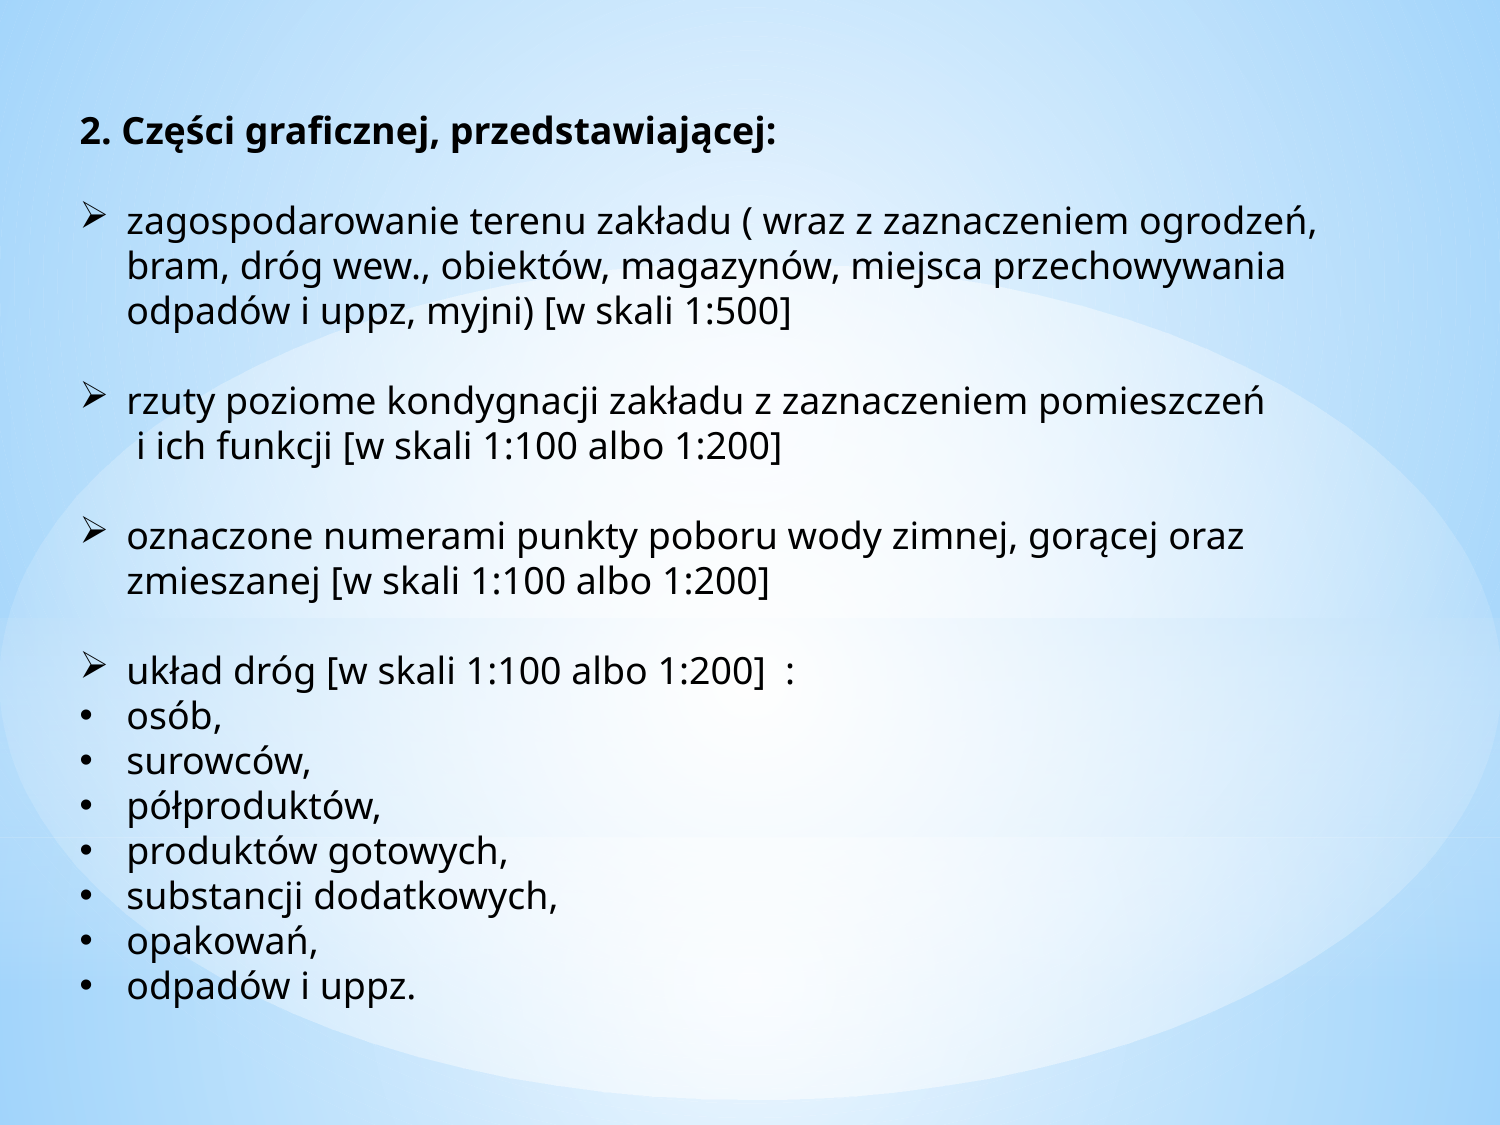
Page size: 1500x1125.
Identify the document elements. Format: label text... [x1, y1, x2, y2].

text_box 2. Części graficznej, przedstawiającej: zagospodarowanie terenu zakładu ( wraz z zaznaczeniem ogrodzeń, bram, dróg wew., obiektów, magazynów, miejsca przechowywania odpadów i uppz, myjni) [w skali 1:500] rzuty poziome kondygnacji zakładu z zaznaczeniem pomieszczeń i ich funkcji [w skali 1:100 albo 1:200] oznaczone numerami punkty poboru wody zimnej, gorącej oraz zmieszanej [w skali 1:100 albo 1:200] układ dróg [w skali 1:100 albo 1:200] : osób, surowców, półproduktów, produktów gotowych, substancji dodatkowych, opakowań, odpadów i uppz. [64, 54, 1400, 1125]
